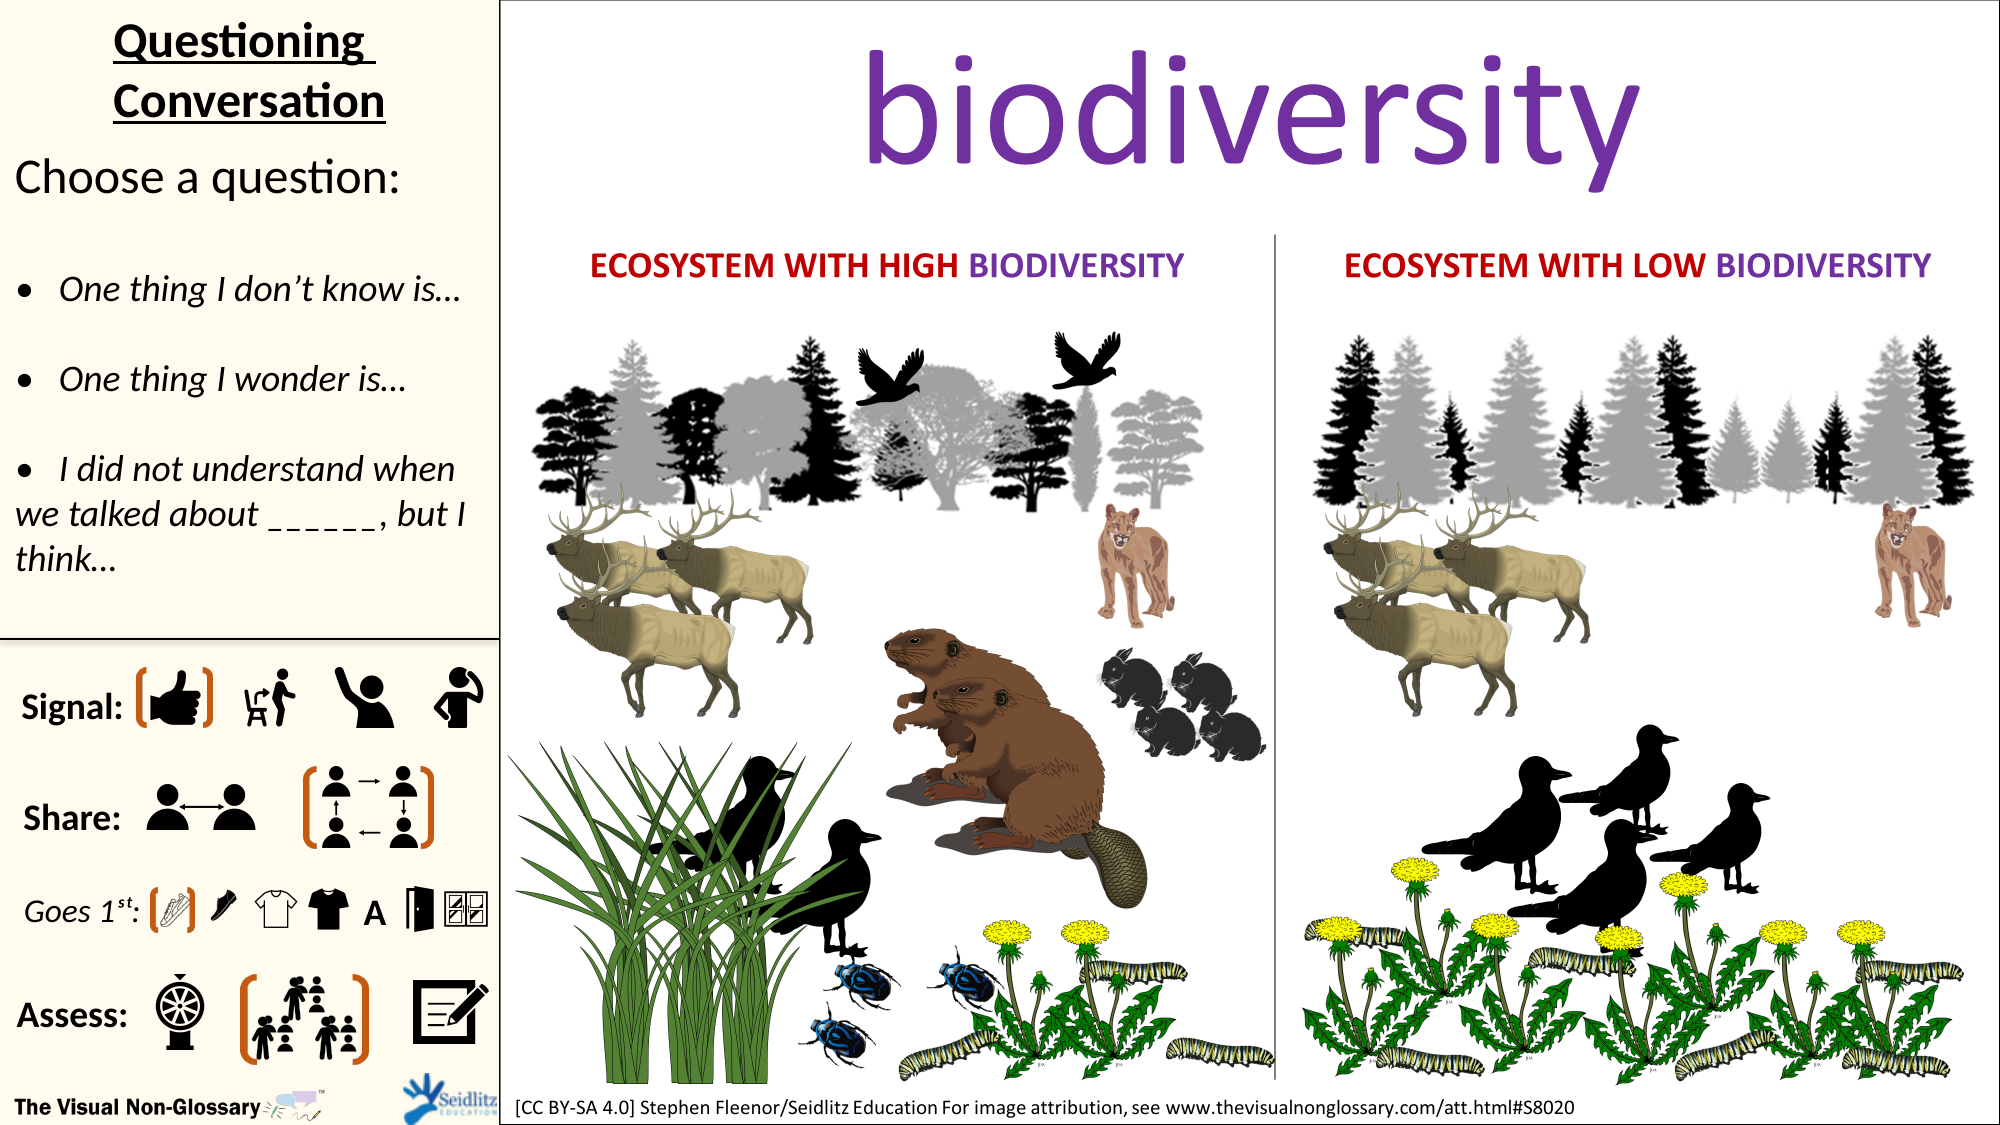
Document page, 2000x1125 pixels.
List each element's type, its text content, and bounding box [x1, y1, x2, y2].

picture [334, 667, 395, 728]
picture [239, 974, 370, 1066]
picture [202, 886, 241, 925]
picture [145, 784, 257, 830]
text_box Assess: [1, 982, 137, 1043]
text_box A [348, 880, 402, 941]
picture [149, 886, 196, 934]
picture [302, 766, 434, 850]
picture [305, 886, 352, 932]
text_box Questioning Conversation [98, 0, 401, 135]
picture [428, 667, 490, 728]
picture [499, 0, 2000, 1125]
picture [136, 667, 214, 728]
picture [0, 1084, 328, 1125]
text_box • One thing I don’t know is… • One thing I wonder is… • I did not understand when we talked about ______, but I think… [0, 211, 494, 587]
text_box Share: [8, 785, 137, 846]
picture [142, 974, 218, 1051]
text_box Goes 1ˢᵗ: [9, 881, 156, 937]
picture [413, 974, 490, 1051]
picture [253, 886, 299, 932]
text_box Choose a question: [0, 135, 494, 211]
picture [403, 1073, 497, 1125]
text_box Signal: [6, 674, 136, 735]
picture [397, 886, 490, 932]
picture [239, 667, 301, 728]
